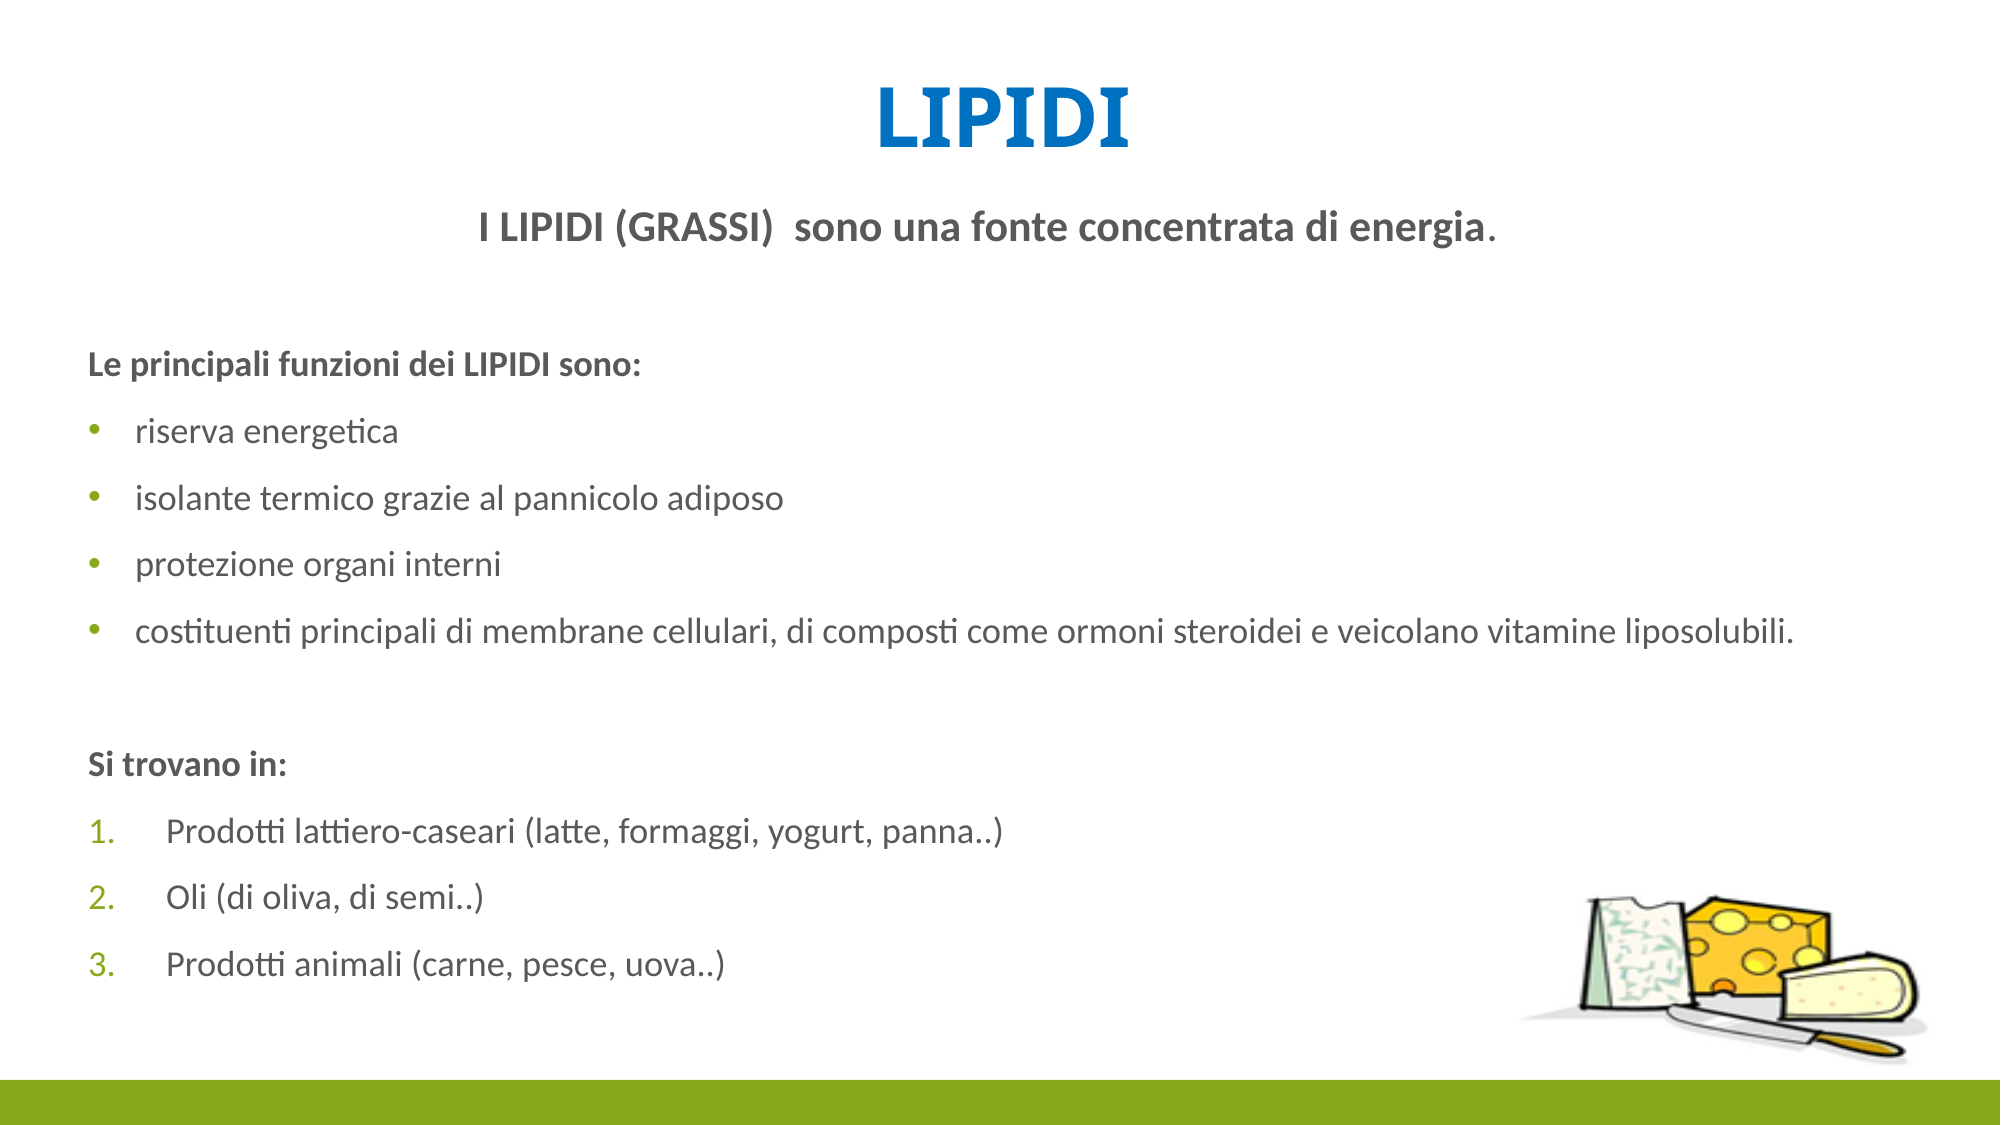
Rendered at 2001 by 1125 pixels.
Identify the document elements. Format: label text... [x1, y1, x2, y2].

picture [1519, 893, 1931, 1067]
list I LIPIDI (GRASSI) sono una fonte concentrata di energia. Le principali funzioni dei LIPIDI sono: riserva energetica isolante termico grazie al pannicolo adiposo protezione organi interni costituenti principali di membrane cellulari, di composti come ormoni steroidei e veicolano vitamine liposolubili. Si trovano in: Prodotti lattiero-caseari (latte, formaggi, yogurt, panna..) Oli (di oliva, di semi..) Prodotti animali (carne, pesce, uova..) [73, 125, 1903, 1002]
title LIPIDI [102, 51, 1903, 125]
